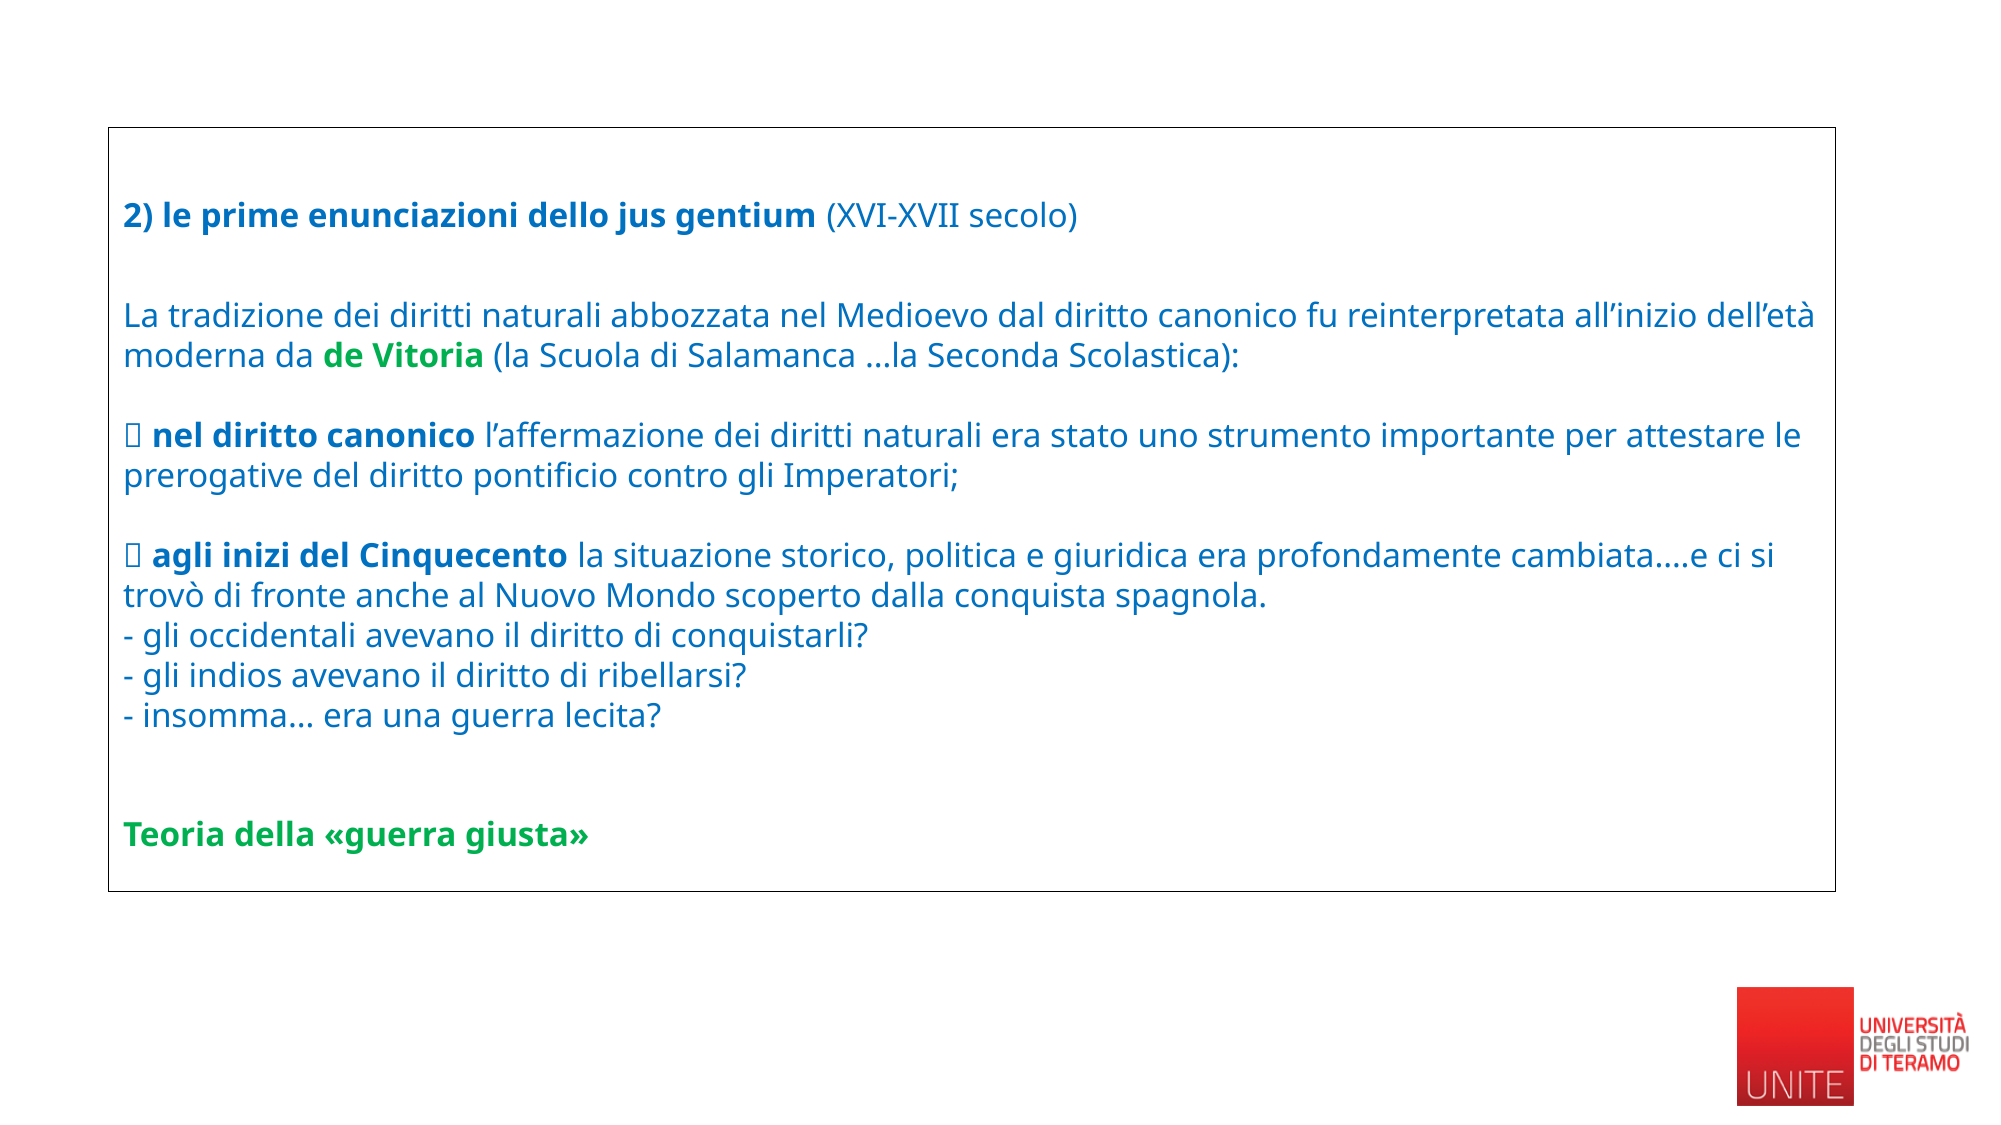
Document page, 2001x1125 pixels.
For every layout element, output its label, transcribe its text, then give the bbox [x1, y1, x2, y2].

picture [1737, 987, 1971, 1106]
title 2) le prime enunciazioni dello jus gentium (XVI-XVII secolo) La tradizione dei diritti naturali abbozzata nel Medioevo dal diritto canonico fu reinterpretata all’inizio dell’età moderna da de Vitoria (la Scuola di Salamanca …la Seconda Scolastica):  nel diritto canonico l’affermazione dei diritti naturali era stato uno strumento importante per attestare le prerogative del diritto pontificio contro gli Imperatori;  agli inizi del Cinquecento la situazione storico, politica e giuridica era profondamente cambiata….e ci si trovò di fronte anche al Nuovo Mondo scoperto dalla conquista spagnola. - gli occidentali avevano il diritto di conquistarli? - gli indios avevano il diritto di ribellarsi? - insomma… era una guerra lecita? Teoria della «guerra giusta» [108, 127, 1836, 892]
